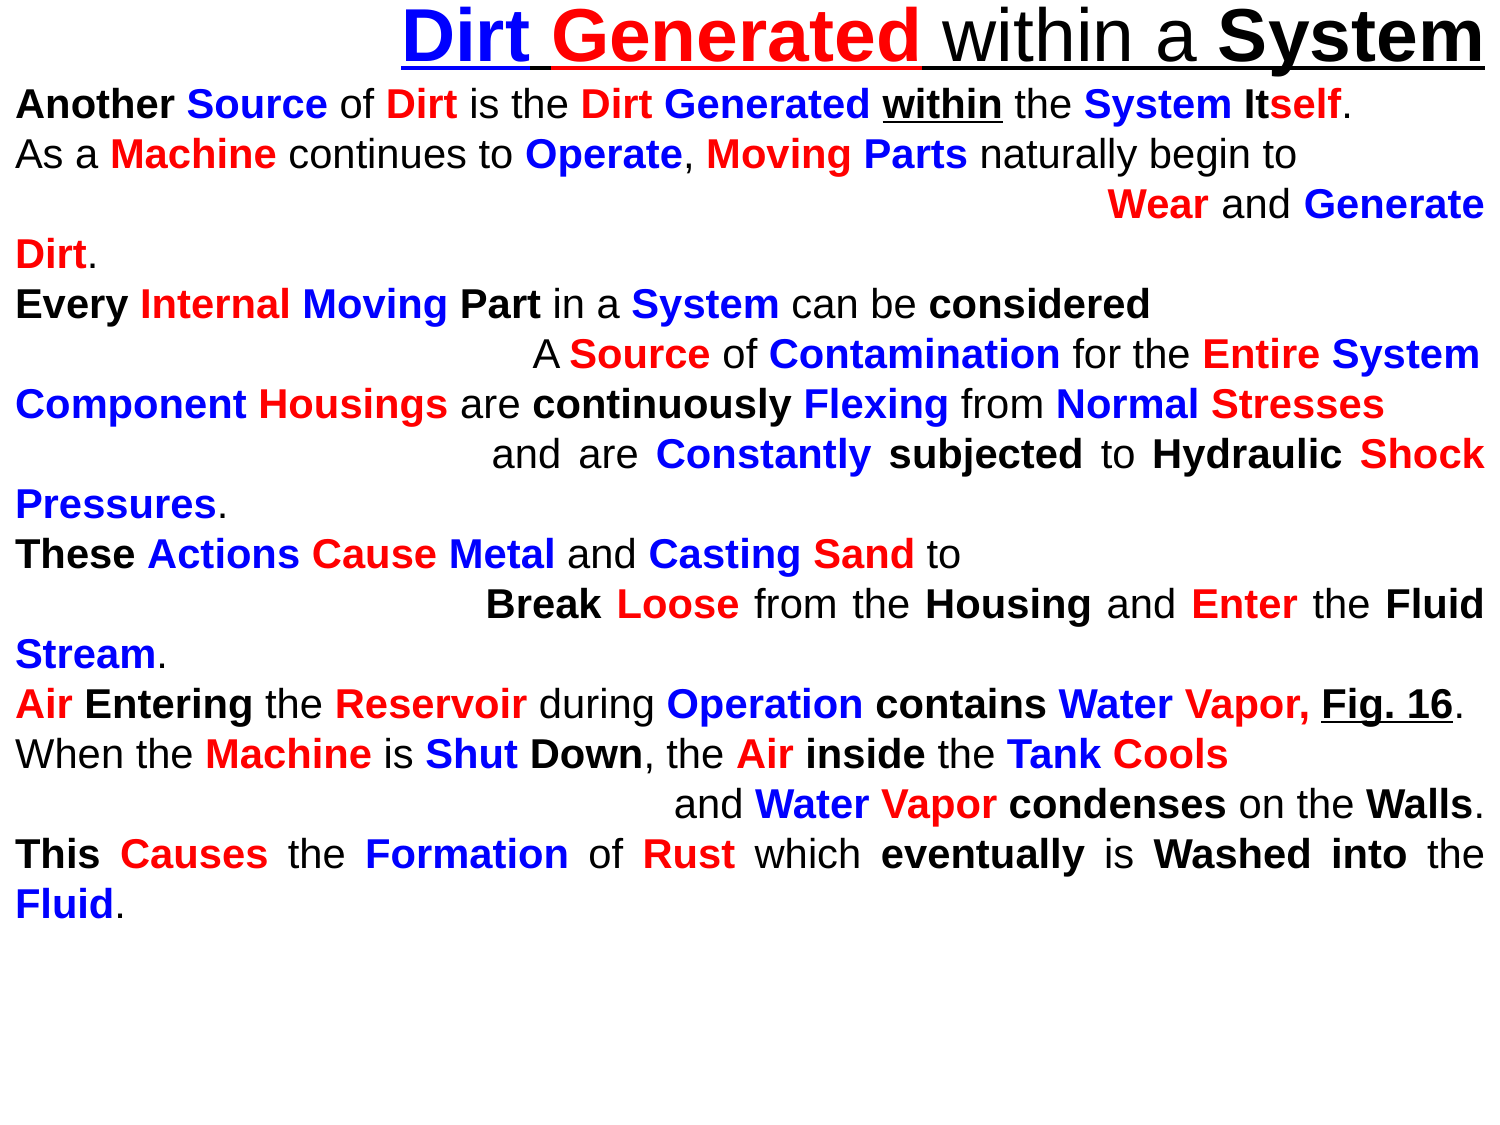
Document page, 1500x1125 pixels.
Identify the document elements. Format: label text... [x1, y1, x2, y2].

text_box Dirt Generated within a System Another Source of Dirt is the Dirt Generated within the System Itself. As a Machine continues to Operate, Moving Parts naturally begin to Wear and Generate Dirt. Every Internal Moving Part in a System can be considered A Source of Contamination for the Entire System Component Housings are continuously Flexing from Normal Stresses and are Constantly subjected to Hydraulic Shock Pressures. These Actions Cause Metal and Casting Sand to Break Loose from the Housing and Enter the Fluid Stream. Air Entering the Reservoir during Operation contains Water Vapor, Fig. 16. When the Machine is Shut Down, the Air inside the Tank Cools and Water Vapor condenses on the Walls. This Causes the Formation of Rust which eventually is Washed into the Fluid. [0, 0, 1500, 935]
